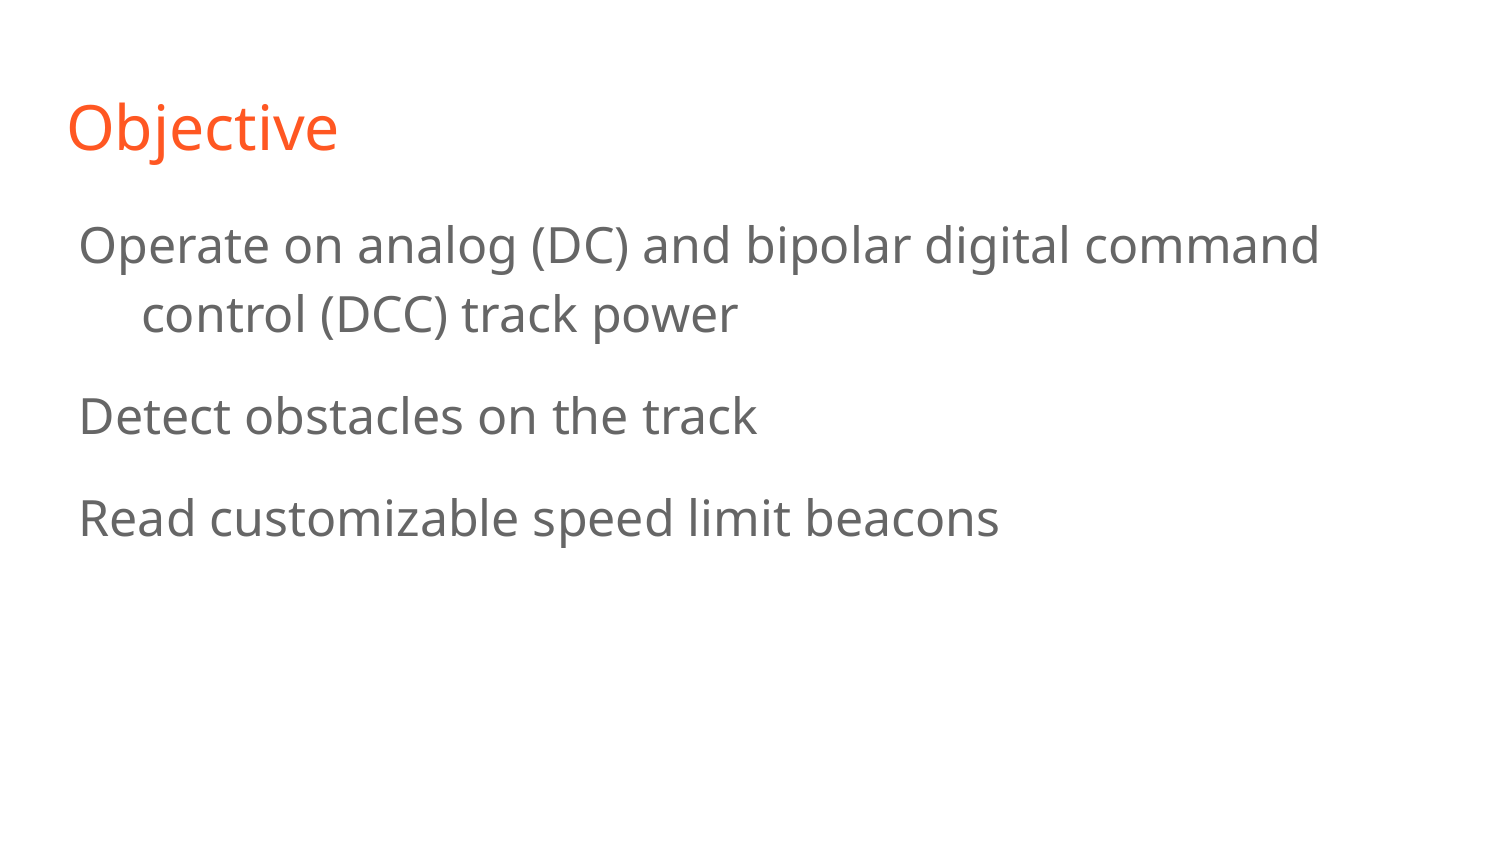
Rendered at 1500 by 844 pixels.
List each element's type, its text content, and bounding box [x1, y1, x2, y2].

list Operate on analog (DC) and bipolar digital command control (DCC) track power Detect obstacles on the track Read customizable speed limit beacons [51, 189, 1449, 750]
title Objective [51, 72, 1449, 167]
